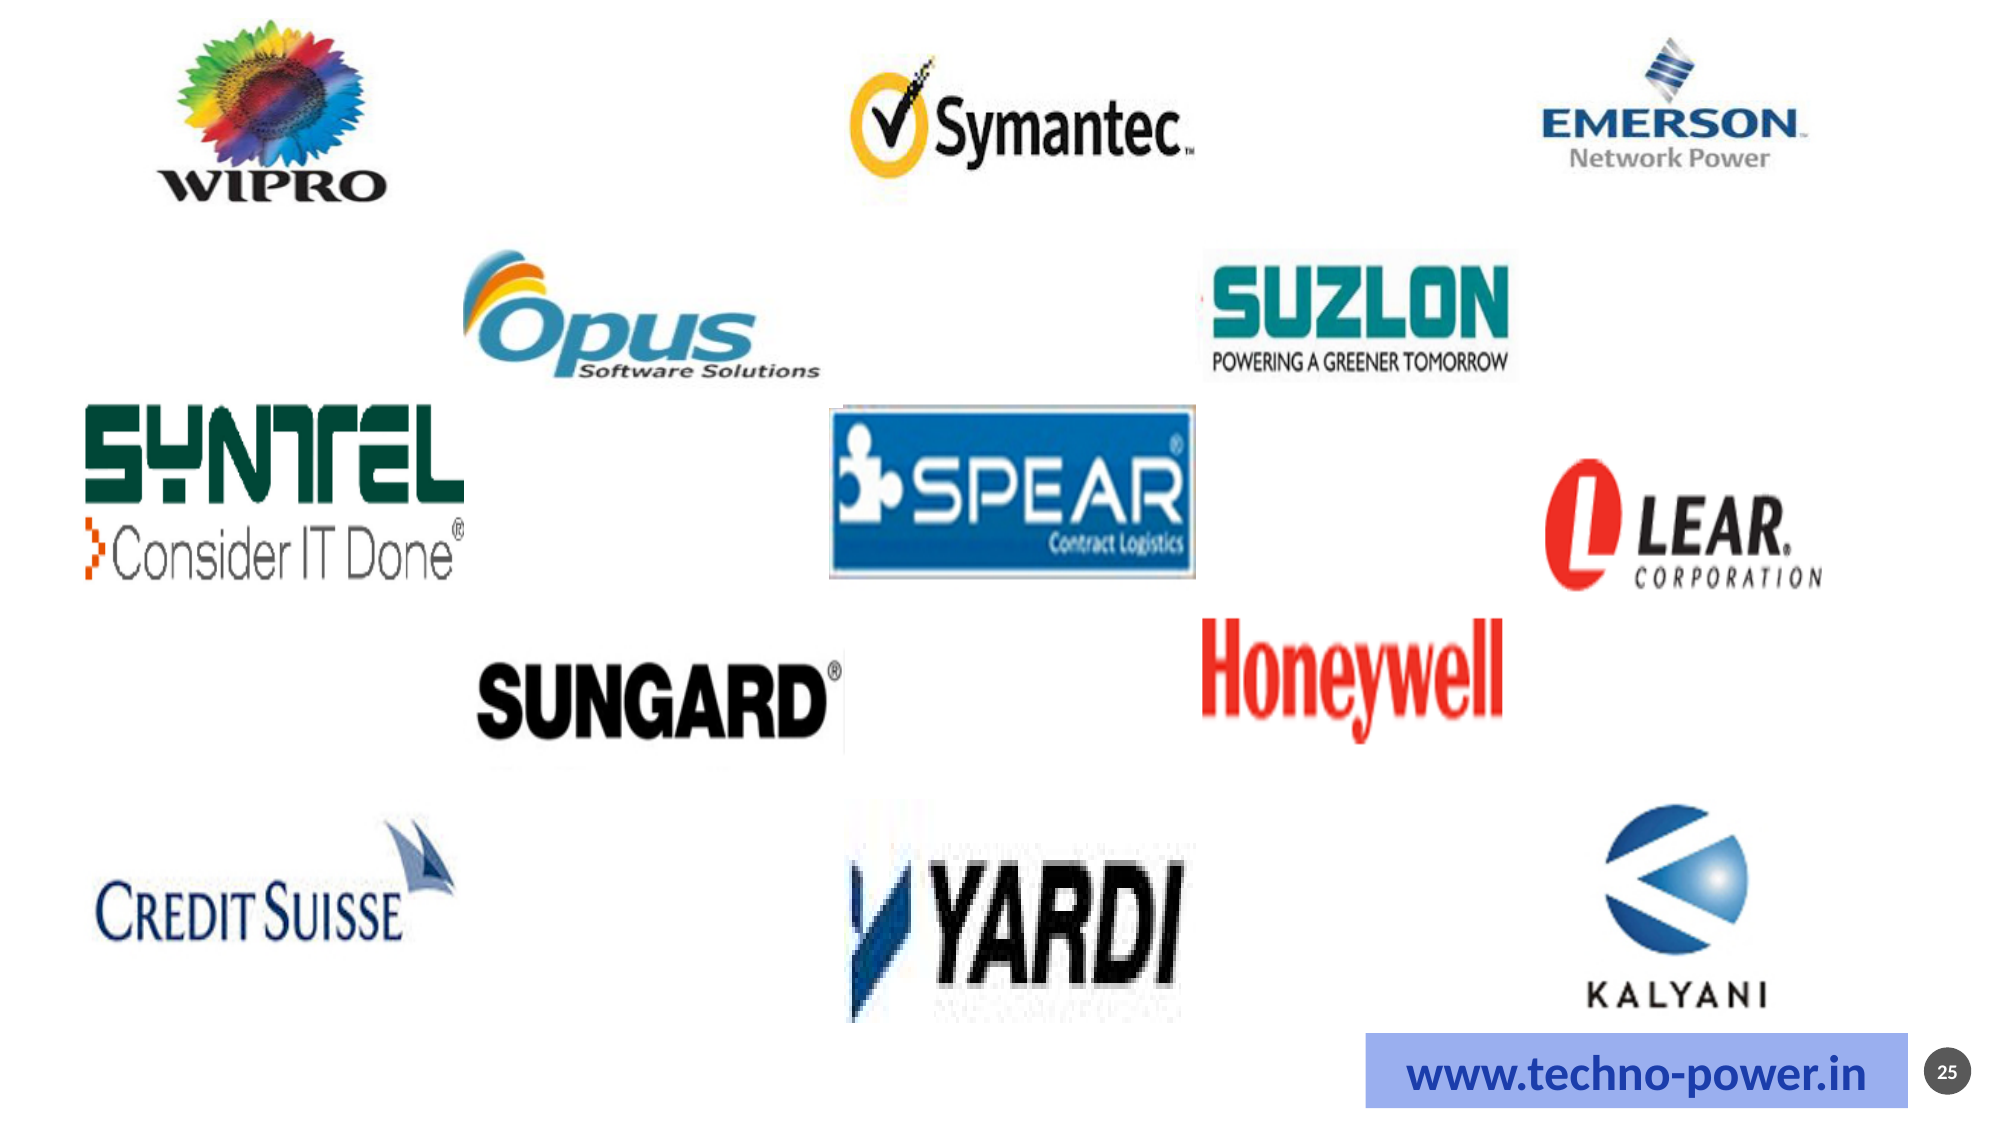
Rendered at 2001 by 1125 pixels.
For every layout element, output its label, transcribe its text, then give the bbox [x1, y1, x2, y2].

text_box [82, 18, 1840, 1023]
text_box www.techno-power.in [1365, 1033, 1908, 1109]
slide_number 25 [1923, 1047, 1972, 1095]
